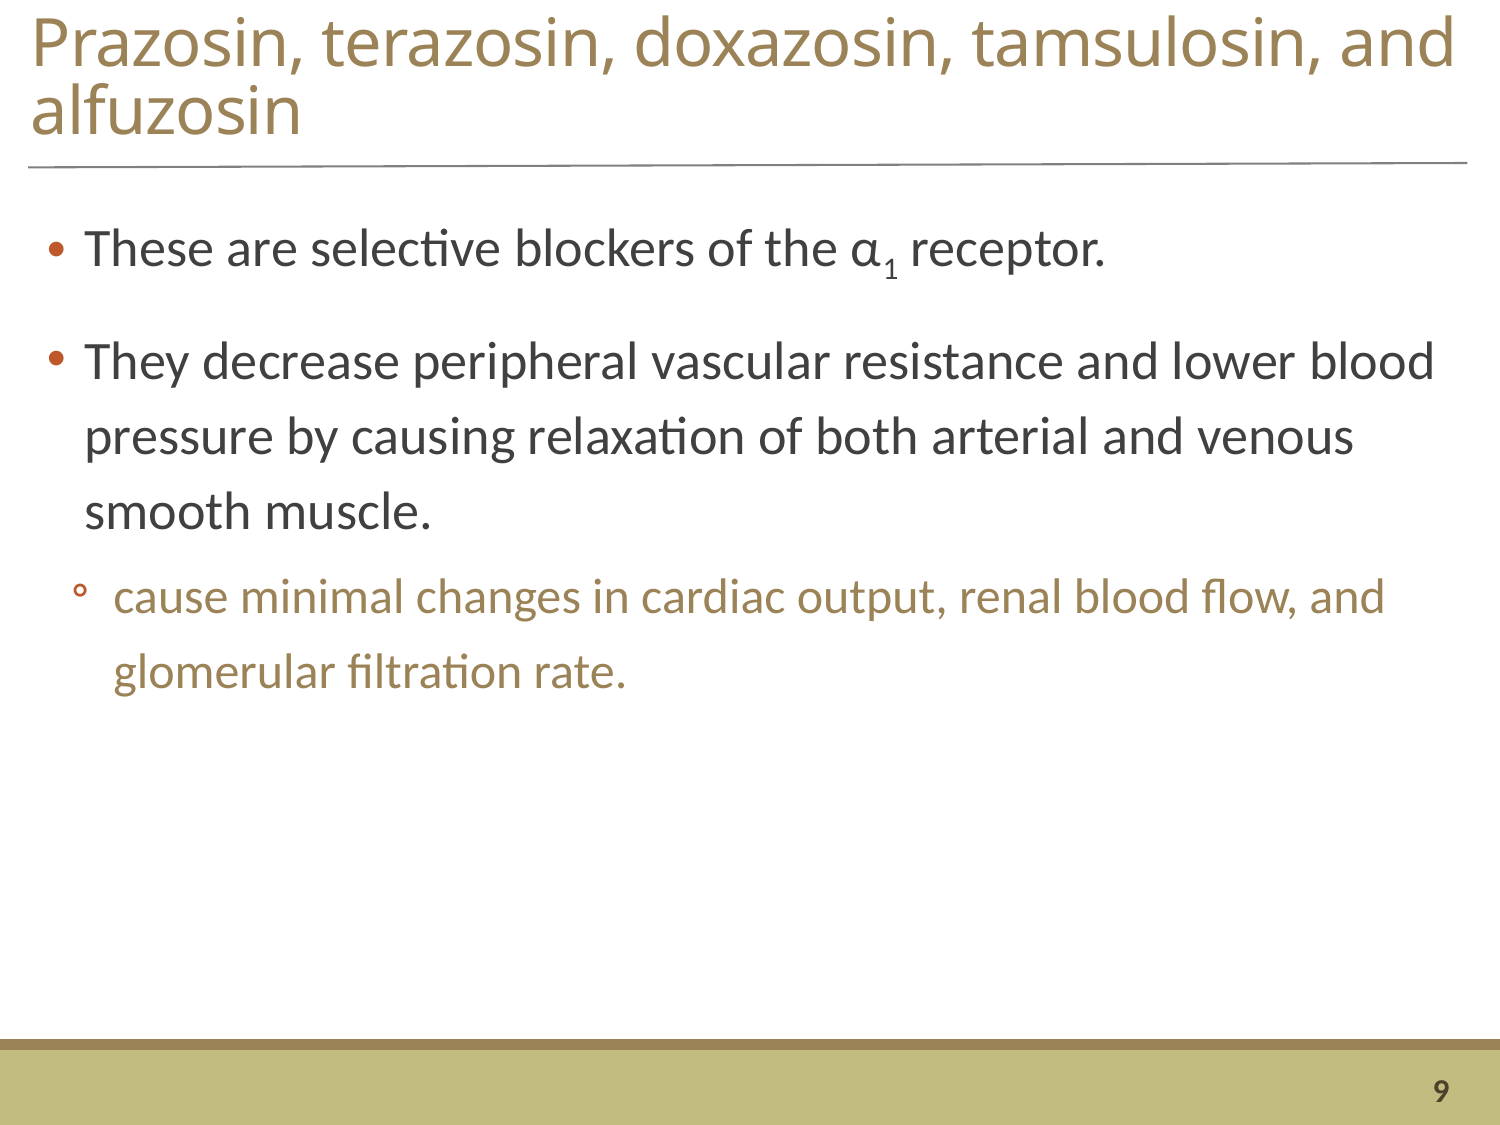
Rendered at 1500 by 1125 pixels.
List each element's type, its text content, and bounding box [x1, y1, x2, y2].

title Prazosin, terazosin, doxazosin, tamsulosin, and alfuzosin [15, 19, 1483, 156]
slide_number 9 [1302, 1059, 1465, 1120]
list These are selective blockers of the α1 receptor. They decrease peripheral vascular resistance and lower blood pressure by causing relaxation of both arterial and venous smooth muscle. cause minimal changes in cardiac output, renal blood flow, and glomerular filtration rate. [38, 203, 1463, 1053]
